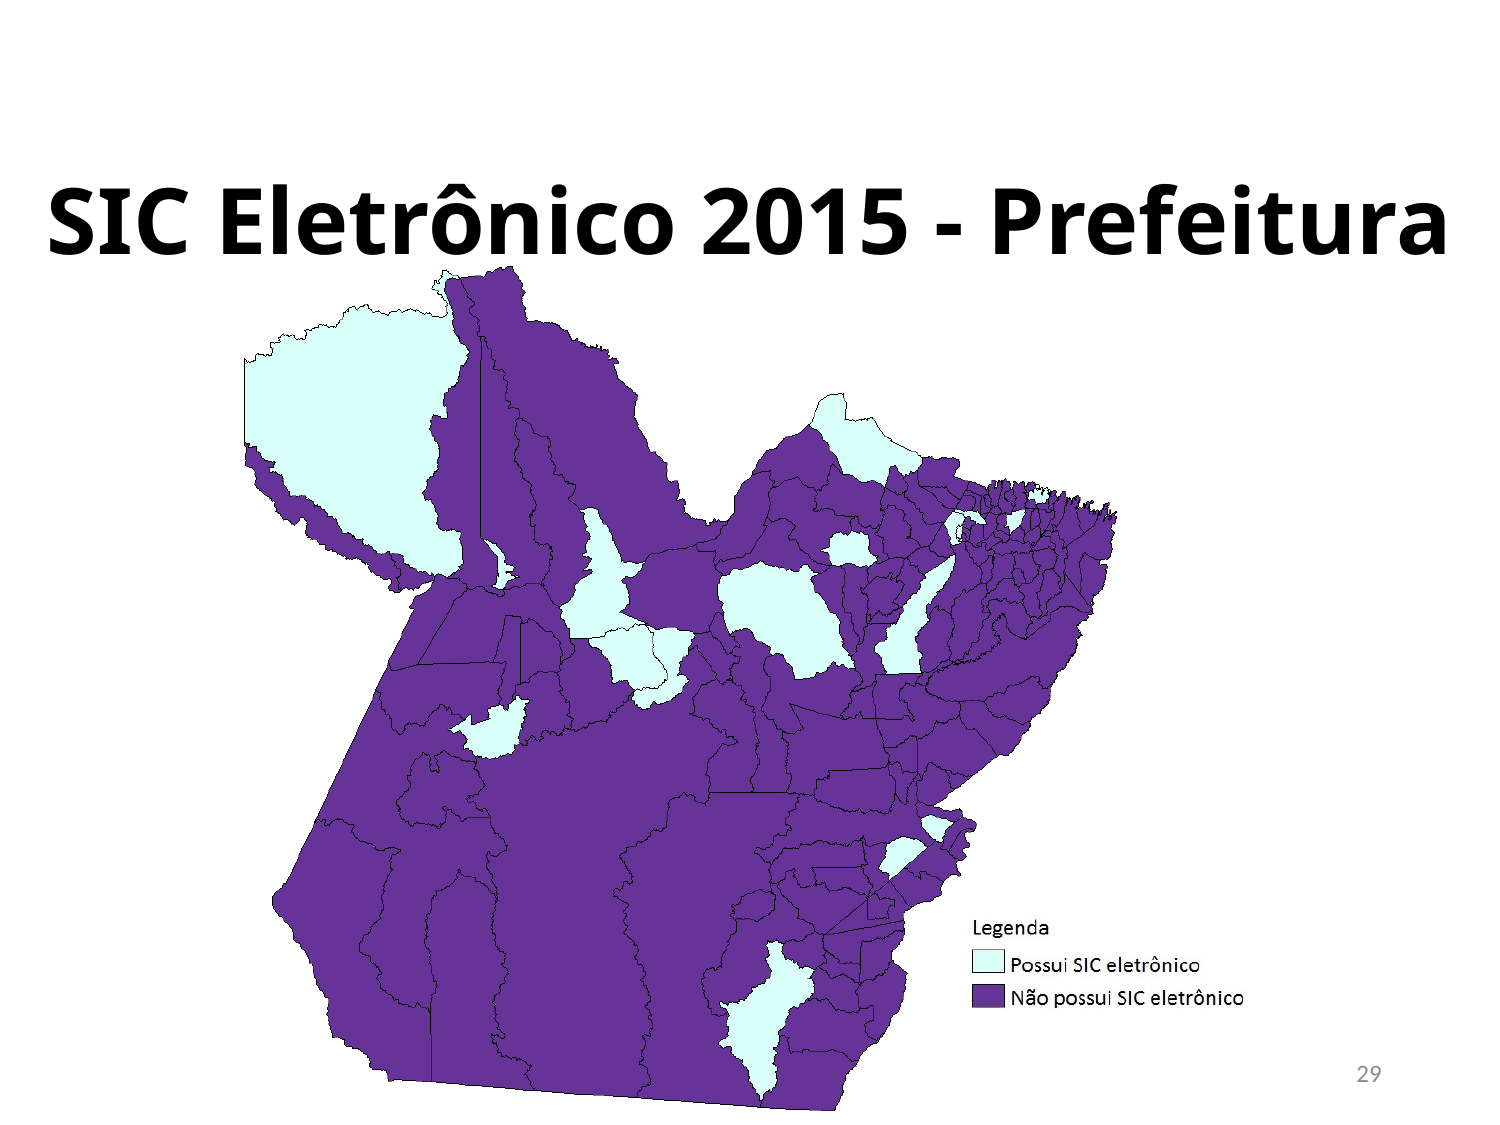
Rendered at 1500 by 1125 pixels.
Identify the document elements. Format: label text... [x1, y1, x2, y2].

slide_number 29 [1257, 1042, 1397, 1103]
picture [225, 261, 1257, 1125]
text_box SIC Eletrônico 2015 - Prefeitura [0, 155, 1500, 251]
